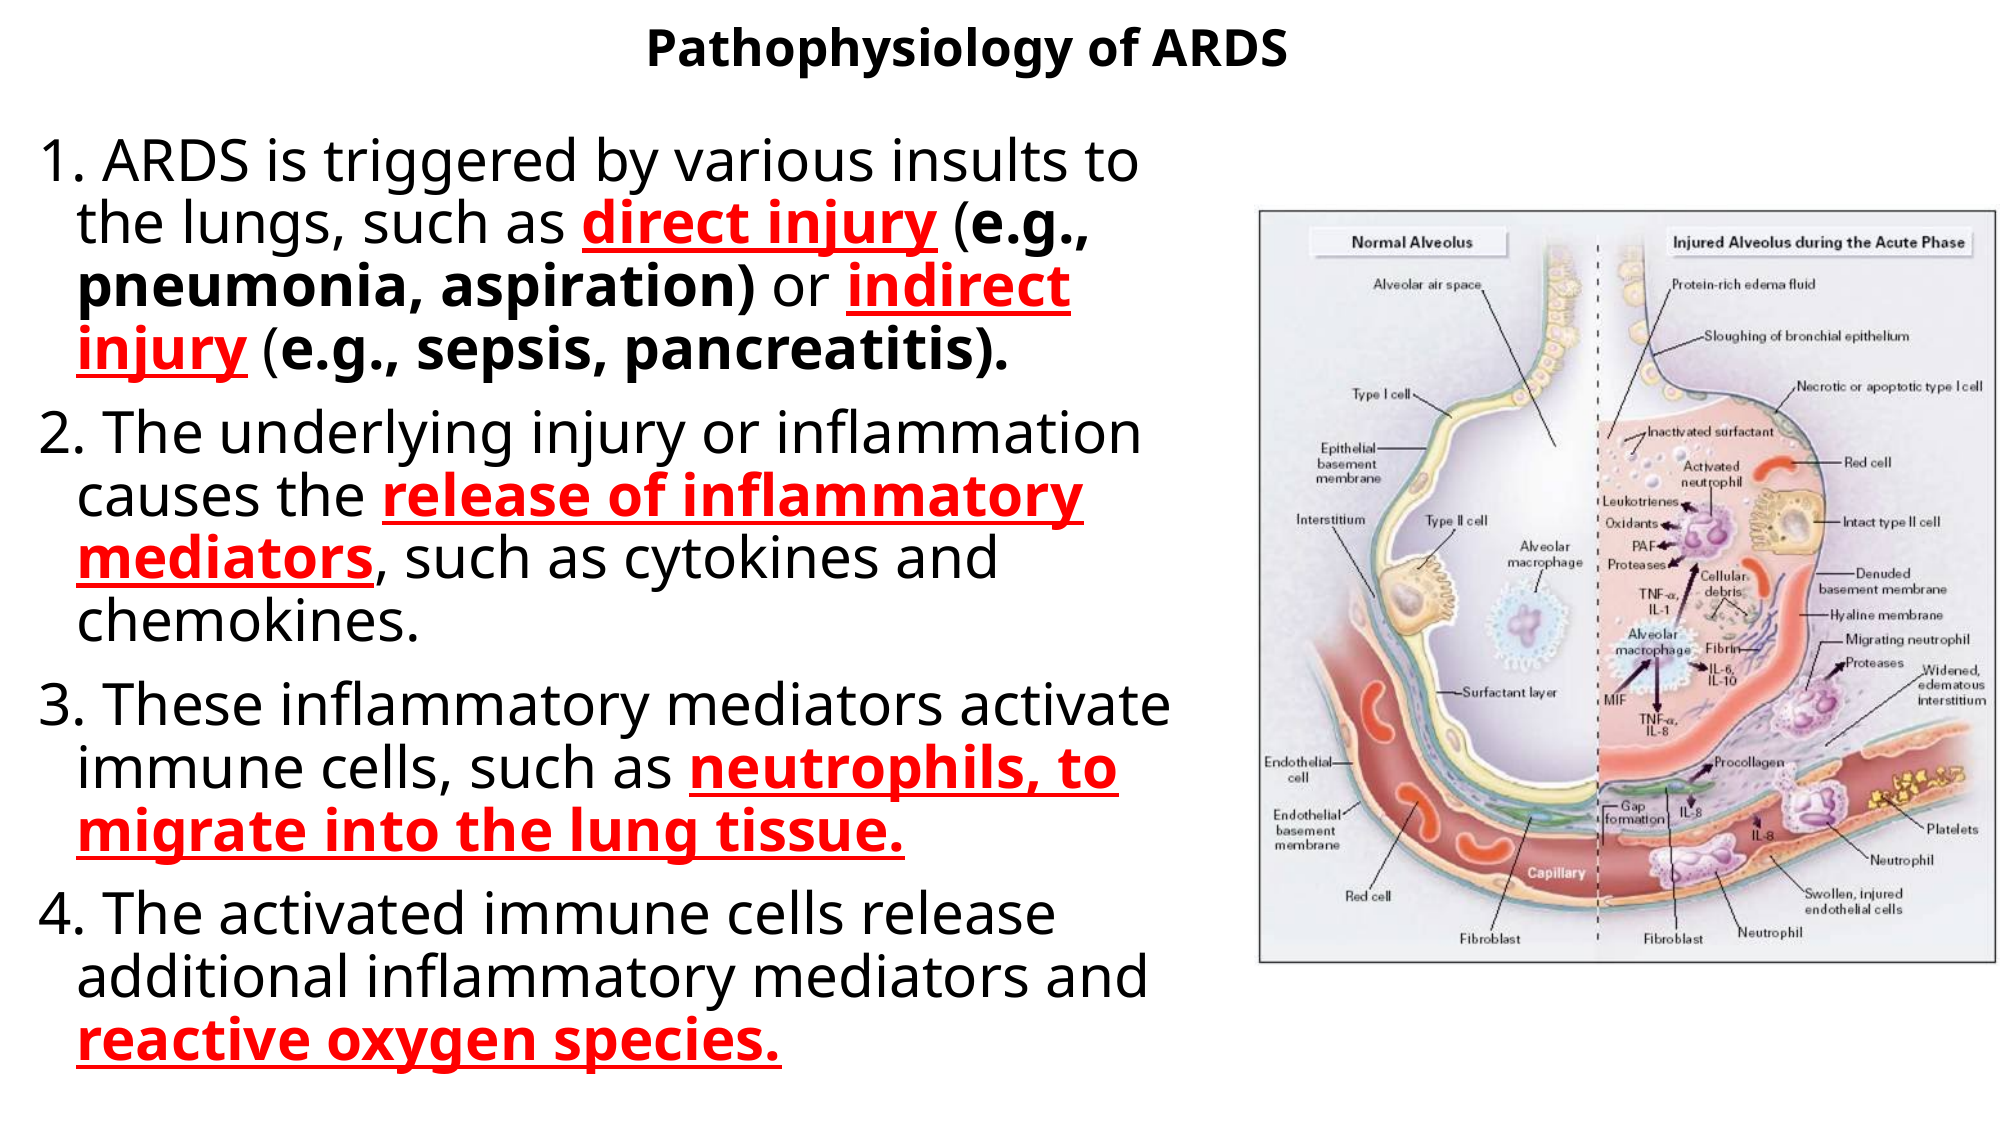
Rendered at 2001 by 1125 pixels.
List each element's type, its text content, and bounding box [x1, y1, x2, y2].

list ARDS is triggered by various insults to the lungs, such as direct injury (e.g., pneumonia, aspiration) or indirect injury (e.g., sepsis, pancreatitis). The underlying injury or inflammation causes the release of inflammatory mediators, such as cytokines and chemokines. These inflammatory mediators activate immune cells, such as neutrophils, to migrate into the lung tissue. The activated immune cells release additional inflammatory mediators and reactive oxygen species. [23, 123, 1255, 1125]
picture [1254, 204, 2000, 967]
title Pathophysiology of ARDS [104, 14, 1830, 86]
